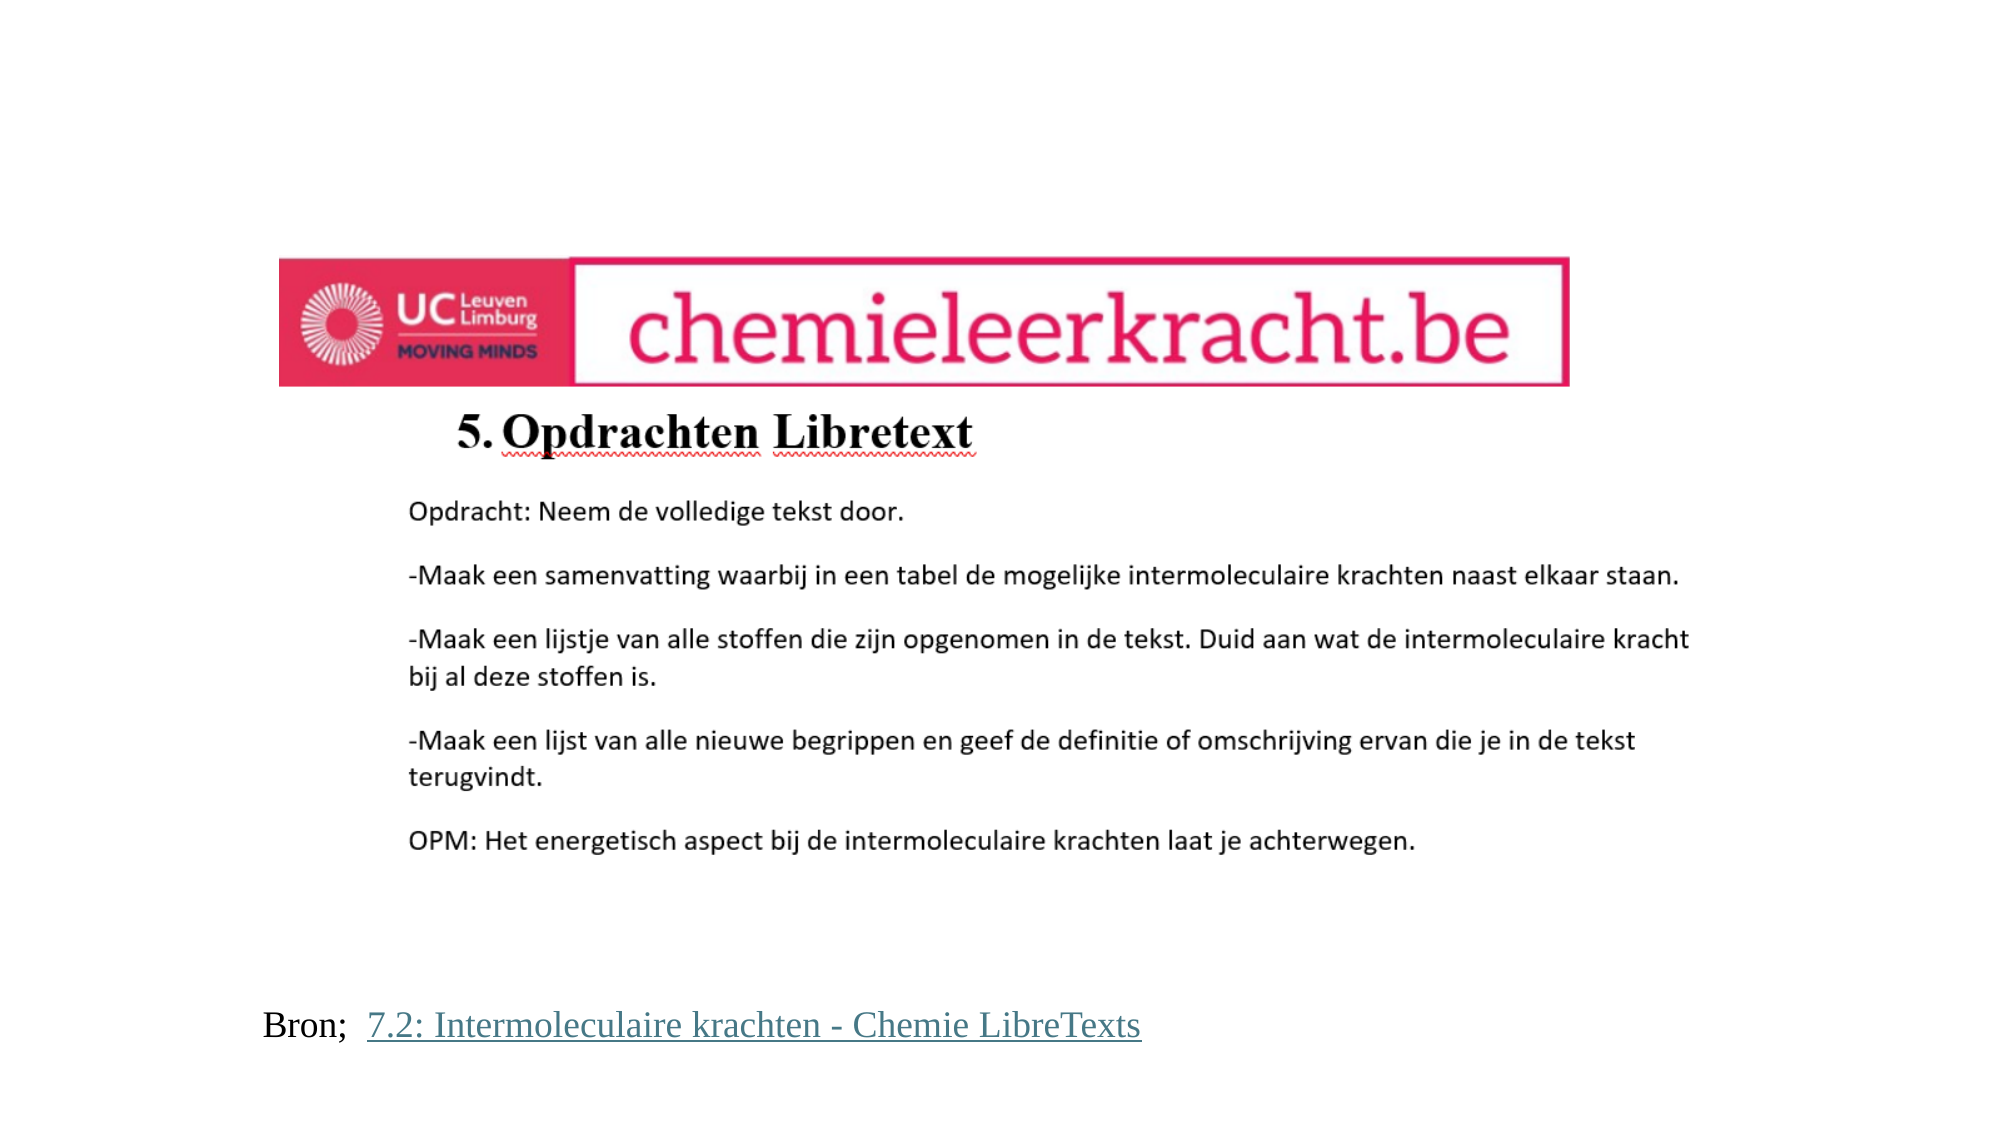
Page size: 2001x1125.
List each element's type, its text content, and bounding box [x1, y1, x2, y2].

picture [279, 224, 1721, 901]
text_box Bron; 7.2: Intermoleculaire krachten - Chemie LibreTexts [247, 989, 1248, 1053]
